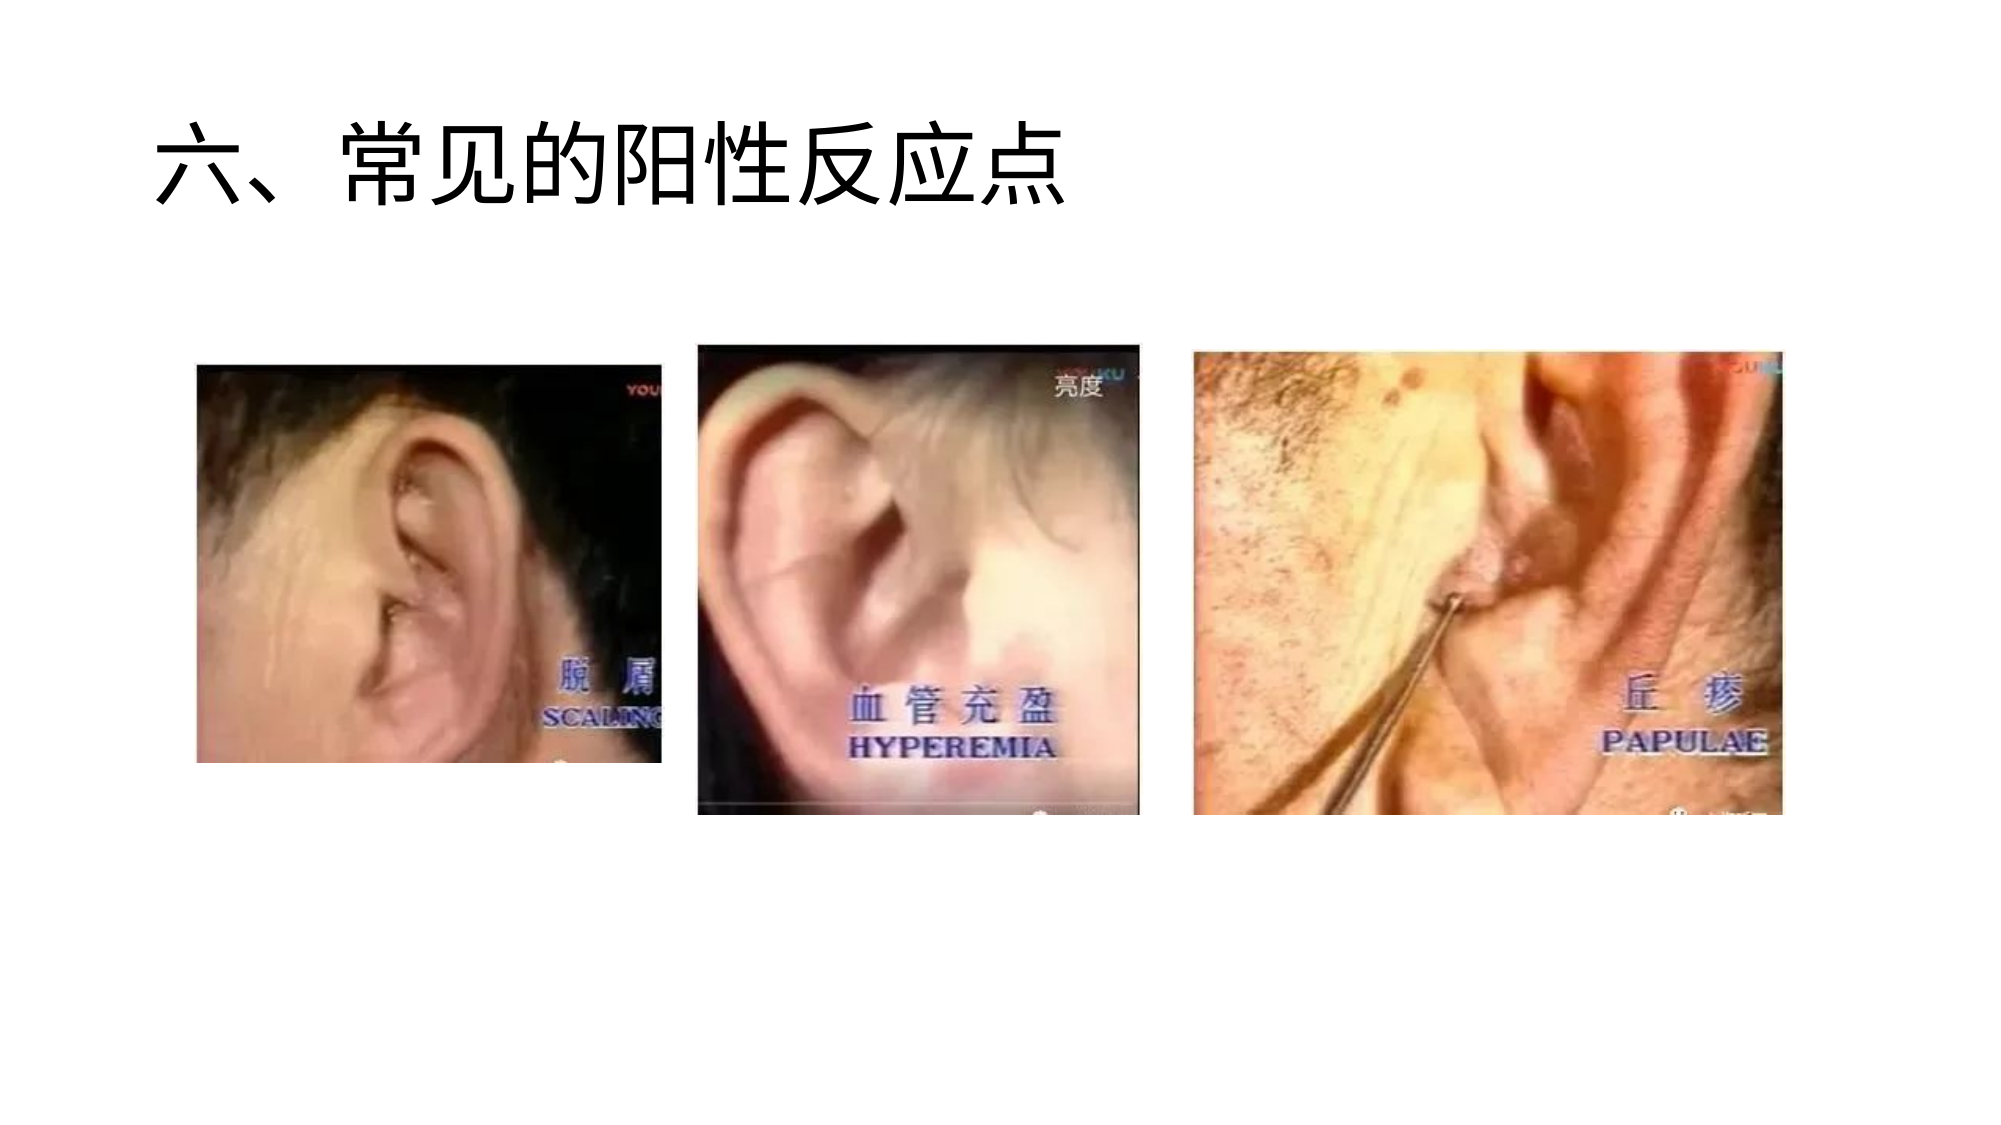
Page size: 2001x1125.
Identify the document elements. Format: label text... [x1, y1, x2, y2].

picture [695, 342, 1144, 816]
picture [194, 361, 666, 763]
picture [1191, 348, 1786, 816]
title 六、常见的阳性反应点 [137, 59, 1116, 278]
